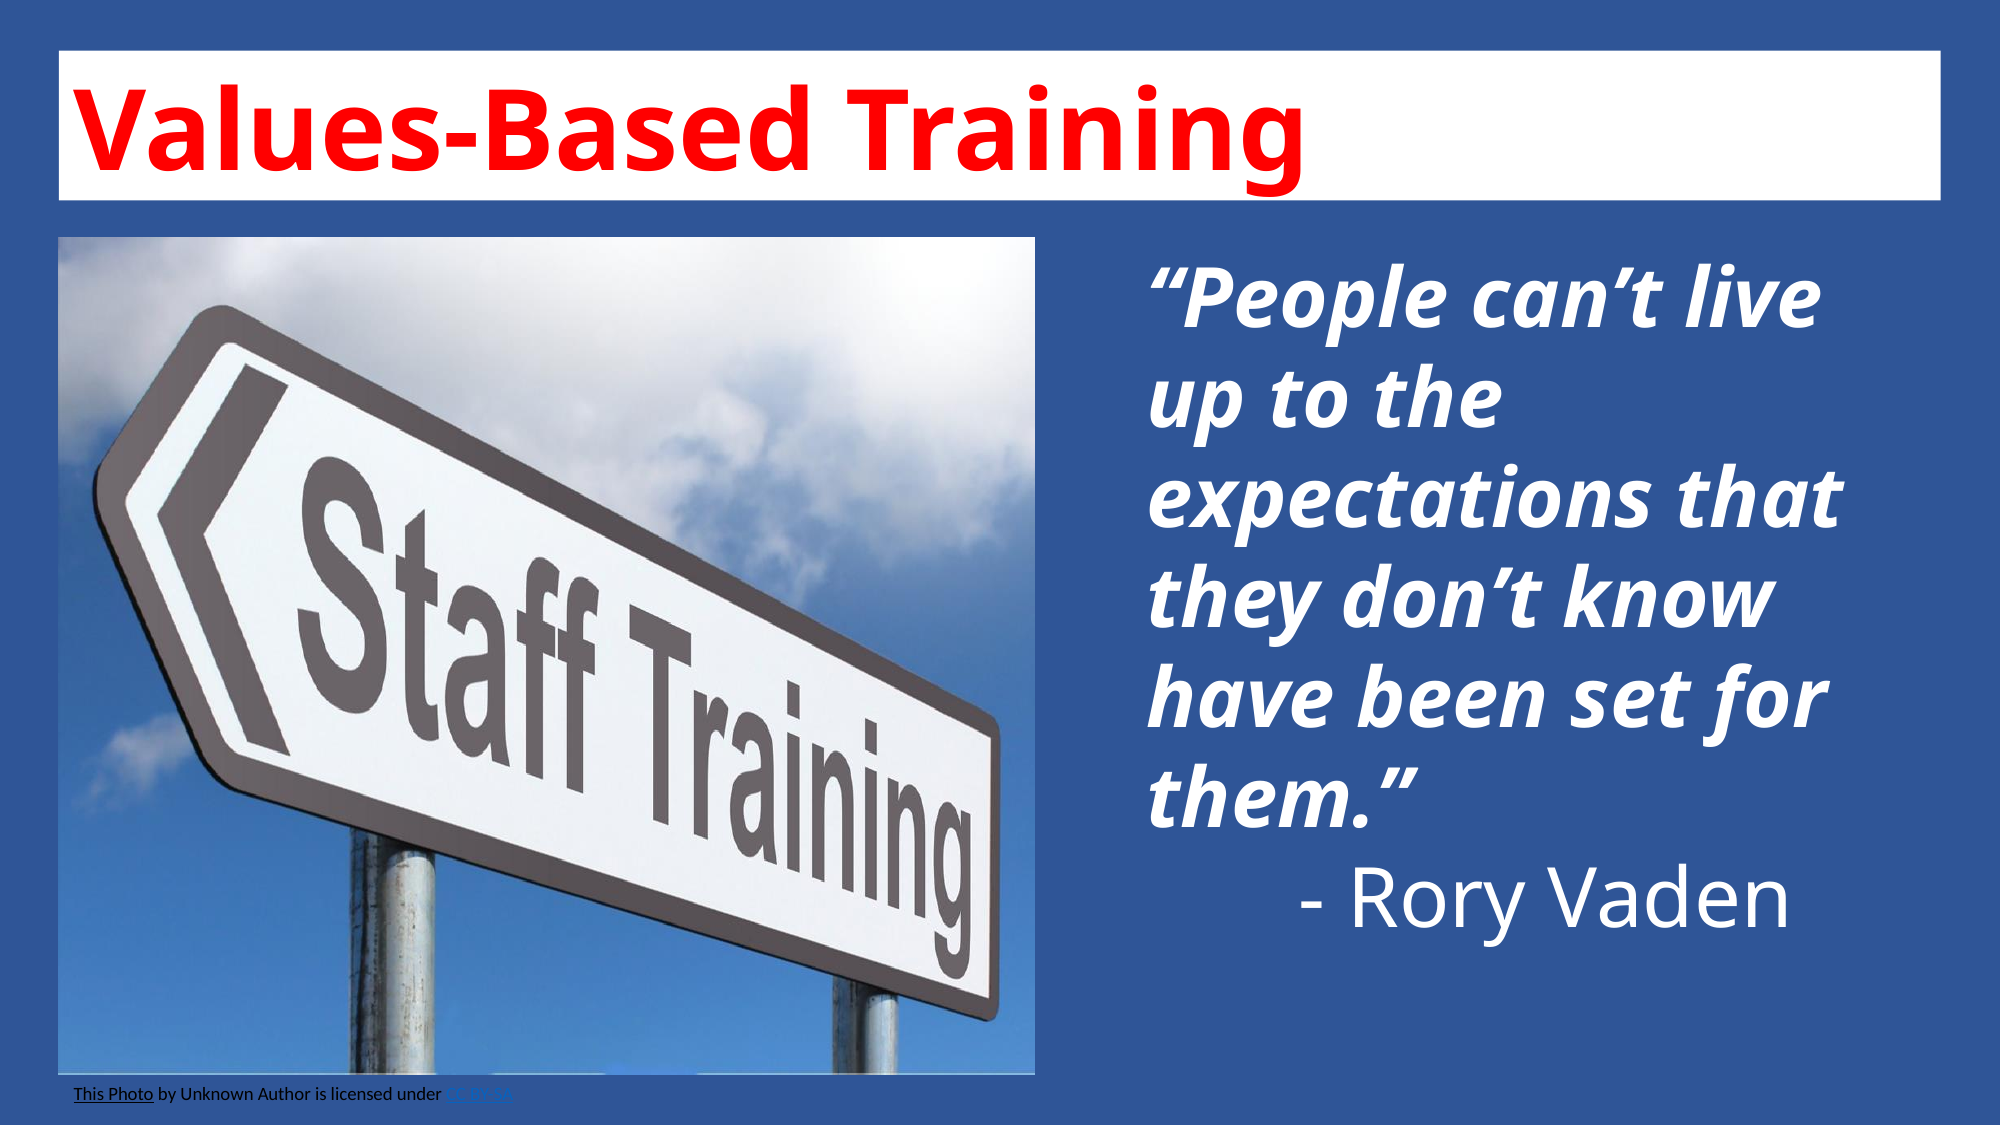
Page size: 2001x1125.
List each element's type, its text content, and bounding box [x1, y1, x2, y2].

picture [58, 237, 1035, 1075]
text_box “People can’t live up to the expectations that they don’t know have been set for them.” - Rory Vaden [1131, 237, 1918, 952]
text_box This Photo by Unknown Author is licensed under CC BY-SA [58, 1075, 1035, 1112]
text_box Values-Based Training [58, 50, 1941, 201]
